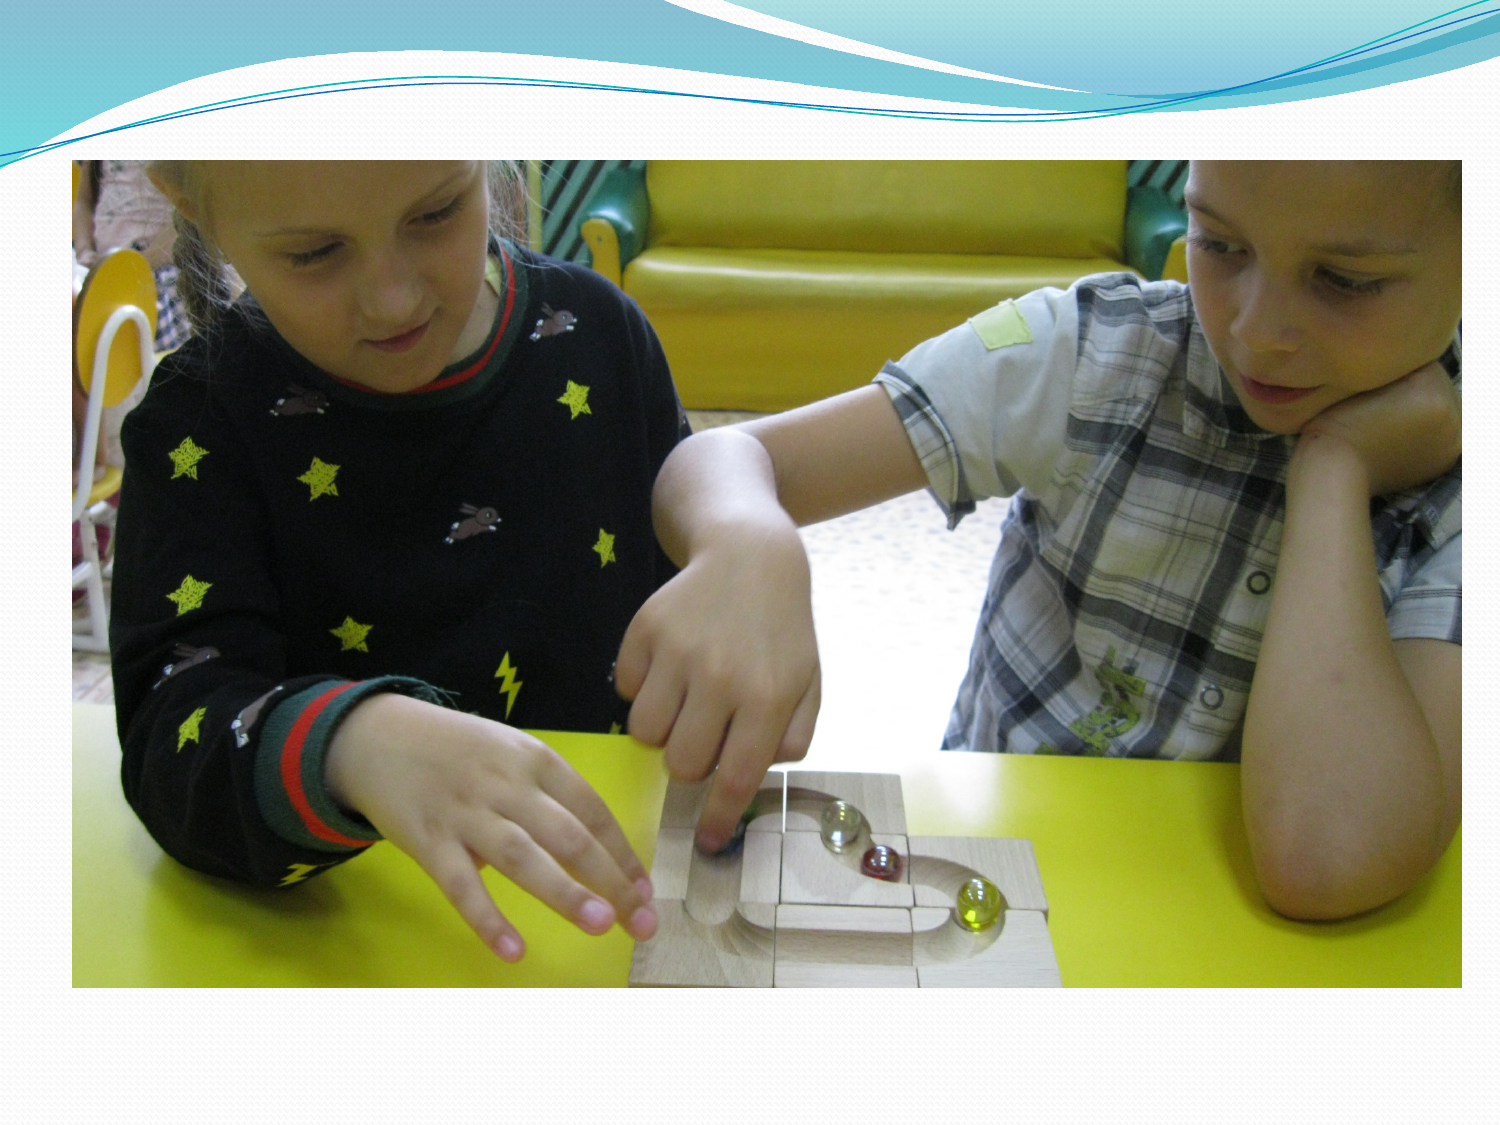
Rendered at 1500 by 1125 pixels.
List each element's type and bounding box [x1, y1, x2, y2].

list [72, 160, 1462, 988]
